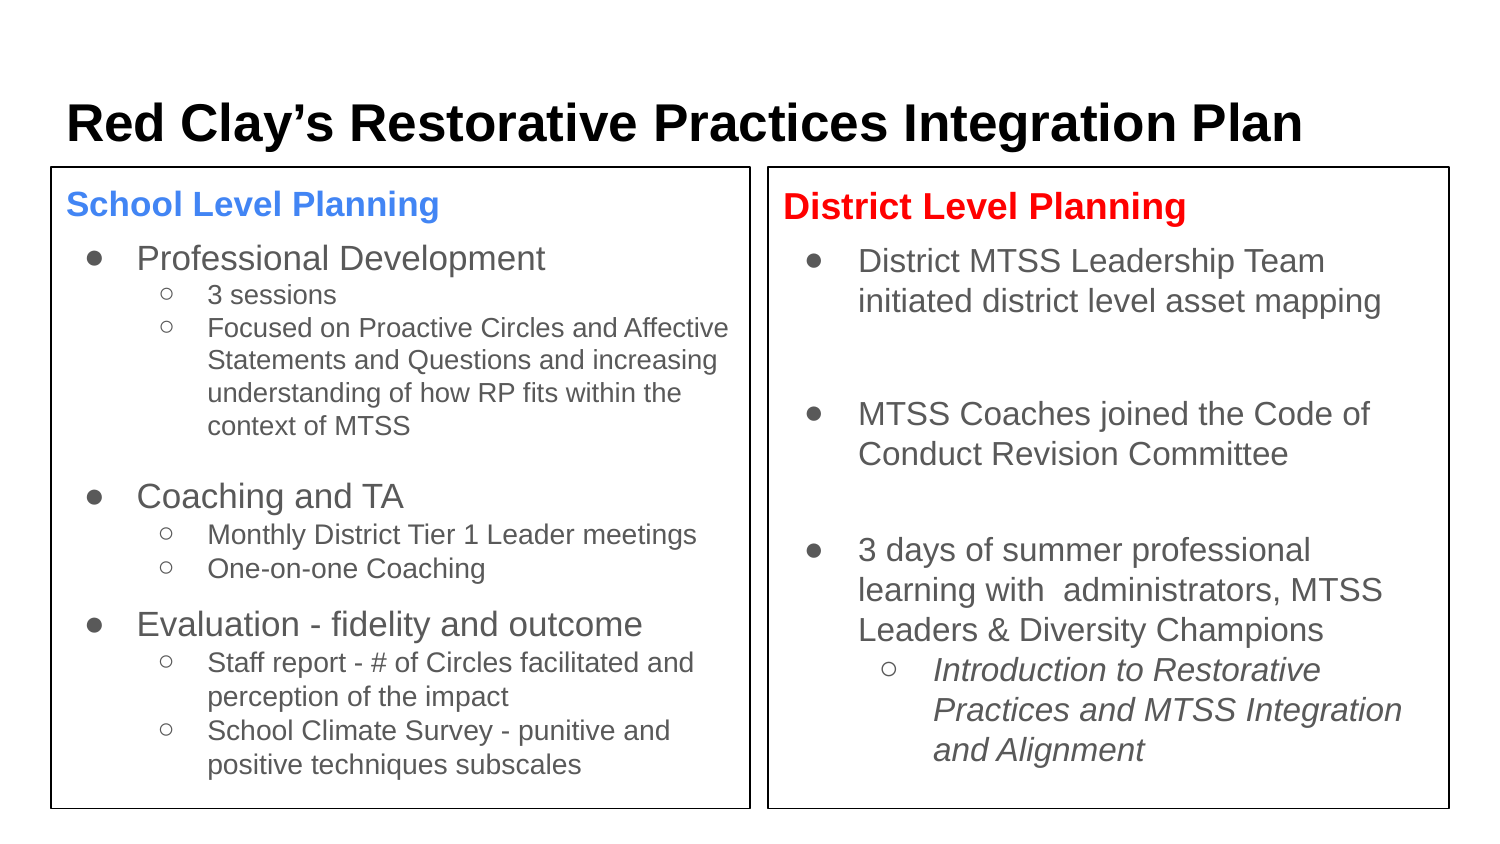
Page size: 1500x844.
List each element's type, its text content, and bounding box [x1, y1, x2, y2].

title Red Clay’s Restorative Practices Integration Plan [51, 72, 1449, 167]
list District Level Planning District MTSS Leadership Team initiated district level asset mapping MTSS Coaches joined the Code of Conduct Revision Committee 3 days of summer professional learning with administrators, MTSS Leaders & Diversity Champions Introduction to Restorative Practices and MTSS Integration and Alignment [768, 166, 1449, 809]
list School Level Planning Professional Development 3 sessions Focused on Proactive Circles and Affective Statements and Questions and increasing understanding of how RP fits within the context of MTSS Coaching and TA Monthly District Tier 1 Leader meetings One-on-one Coaching Evaluation - fidelity and outcome Staff report - # of Circles facilitated and perception of the impact School Climate Survey - punitive and positive techniques subscales [51, 166, 750, 809]
